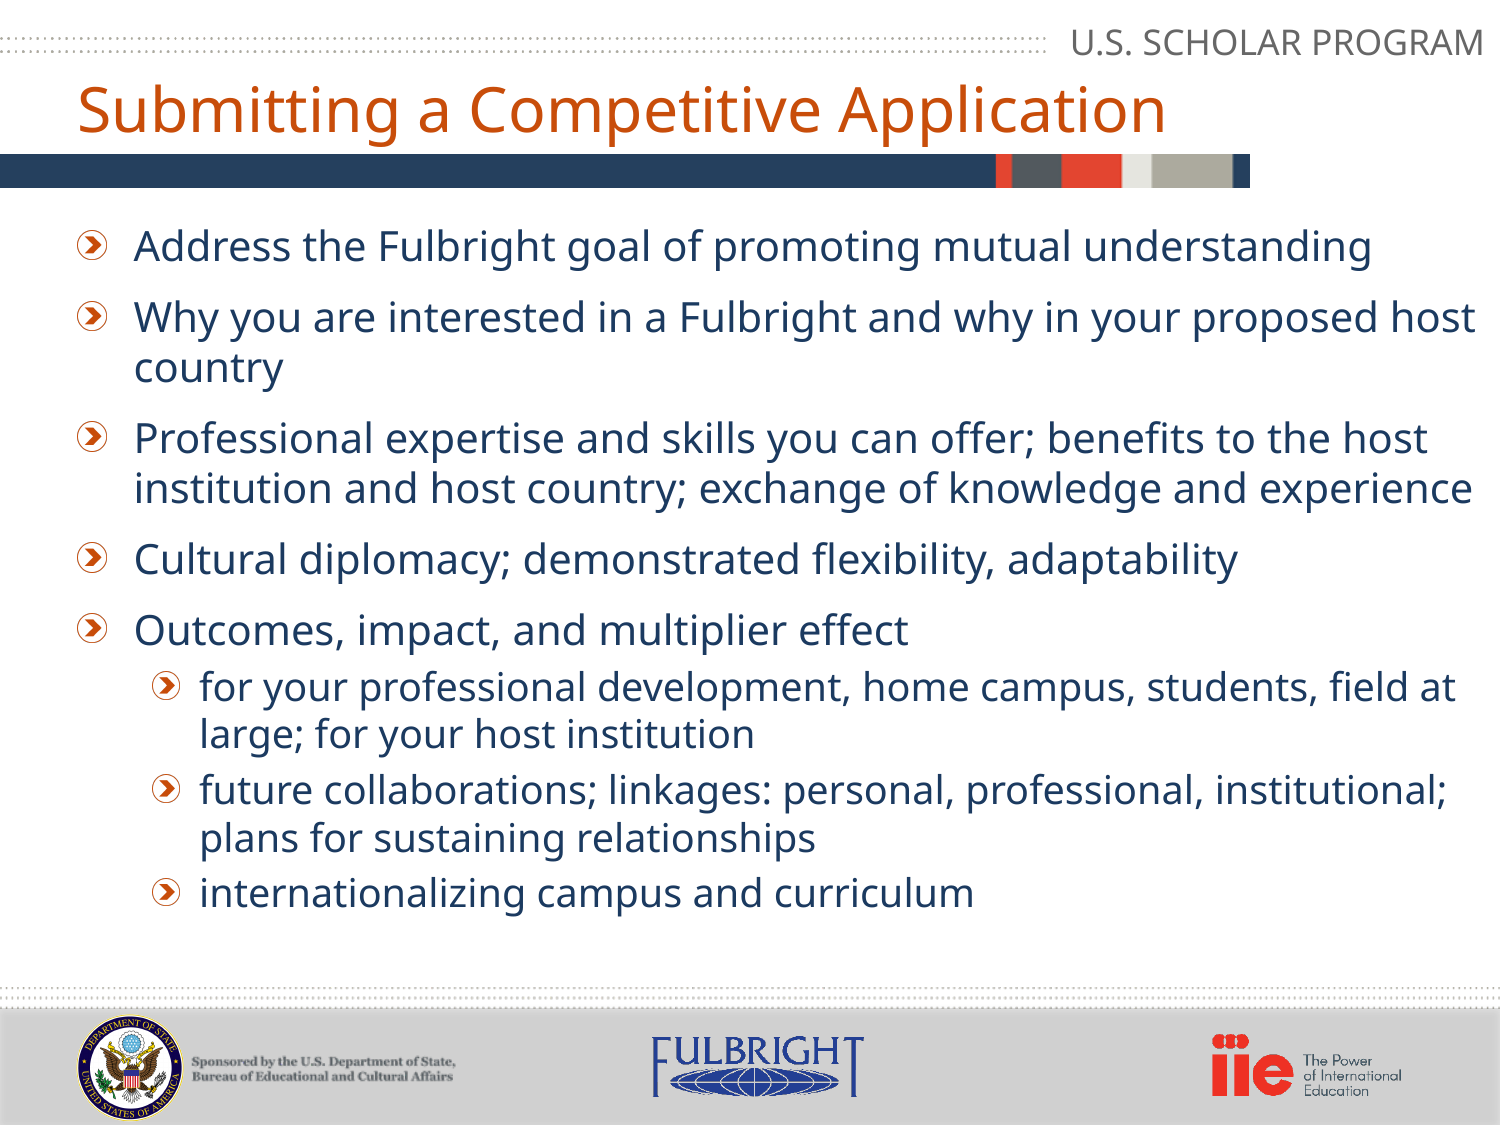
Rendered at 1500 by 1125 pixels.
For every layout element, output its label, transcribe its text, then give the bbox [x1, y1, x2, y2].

picture [0, 154, 1250, 188]
list Submitting a Competitive Application [62, 62, 1363, 143]
picture [152, 671, 180, 700]
list U.S. SCHOLAR PROGRAM [1050, 12, 1500, 75]
list Address the Fulbright goal of promoting mutual understanding Why you are interested in a Fulbright and why in your proposed host country Professional expertise and skills you can offer; benefits to the host institution and host country; exchange of knowledge and experience Cultural diplomacy; demonstrated flexibility, adaptability Outcomes, impact, and multiplier effect for your professional development, home campus, students, field at large; for your host institution future collaborations; linkages: personal, professional, institutional; plans for sustaining relationships internationalizing campus and curriculum [62, 212, 1500, 991]
picture [152, 774, 180, 803]
picture [77, 542, 107, 573]
picture [77, 613, 107, 643]
picture [1191, 1013, 1421, 1116]
picture [77, 301, 107, 331]
picture [152, 878, 180, 906]
picture [77, 230, 107, 260]
picture [77, 421, 107, 452]
picture [651, 1036, 864, 1097]
picture [0, 37, 1050, 54]
picture [0, 987, 1500, 1125]
